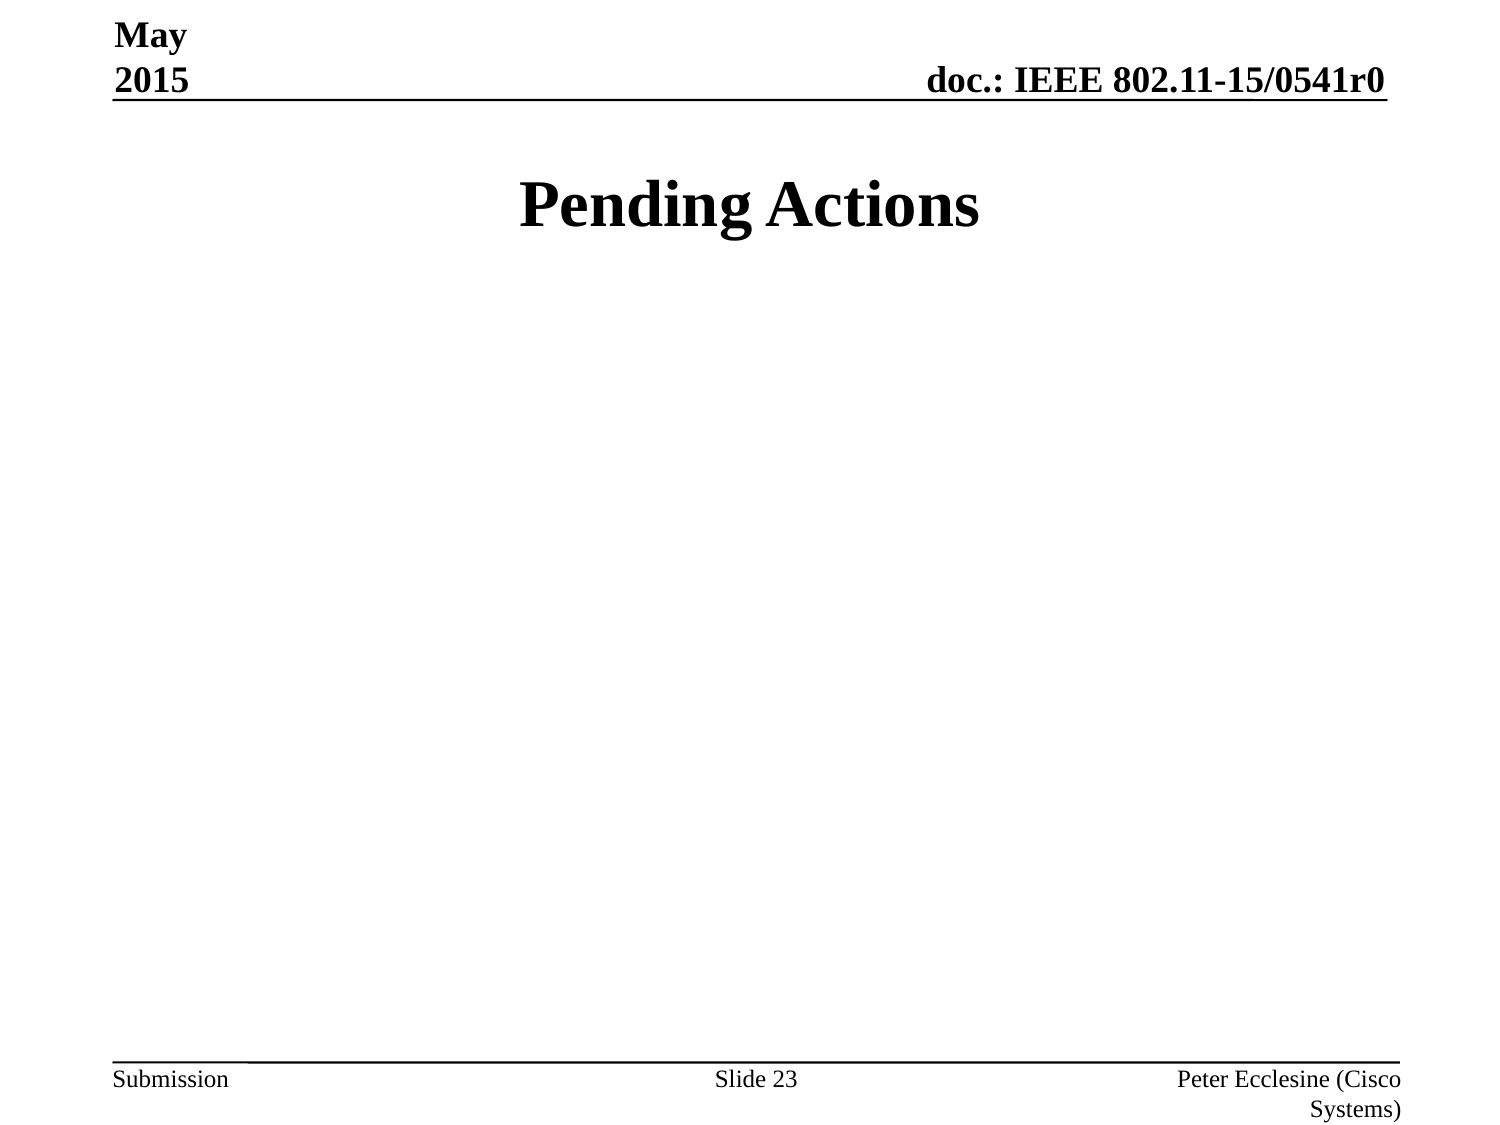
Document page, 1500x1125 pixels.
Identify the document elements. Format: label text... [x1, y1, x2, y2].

slide_number Slide 23 [712, 1061, 800, 1093]
footer Peter Ecclesine (Cisco Systems) [1164, 1061, 1402, 1093]
title Pending Actions [112, 112, 1388, 288]
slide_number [114, 54, 272, 101]
